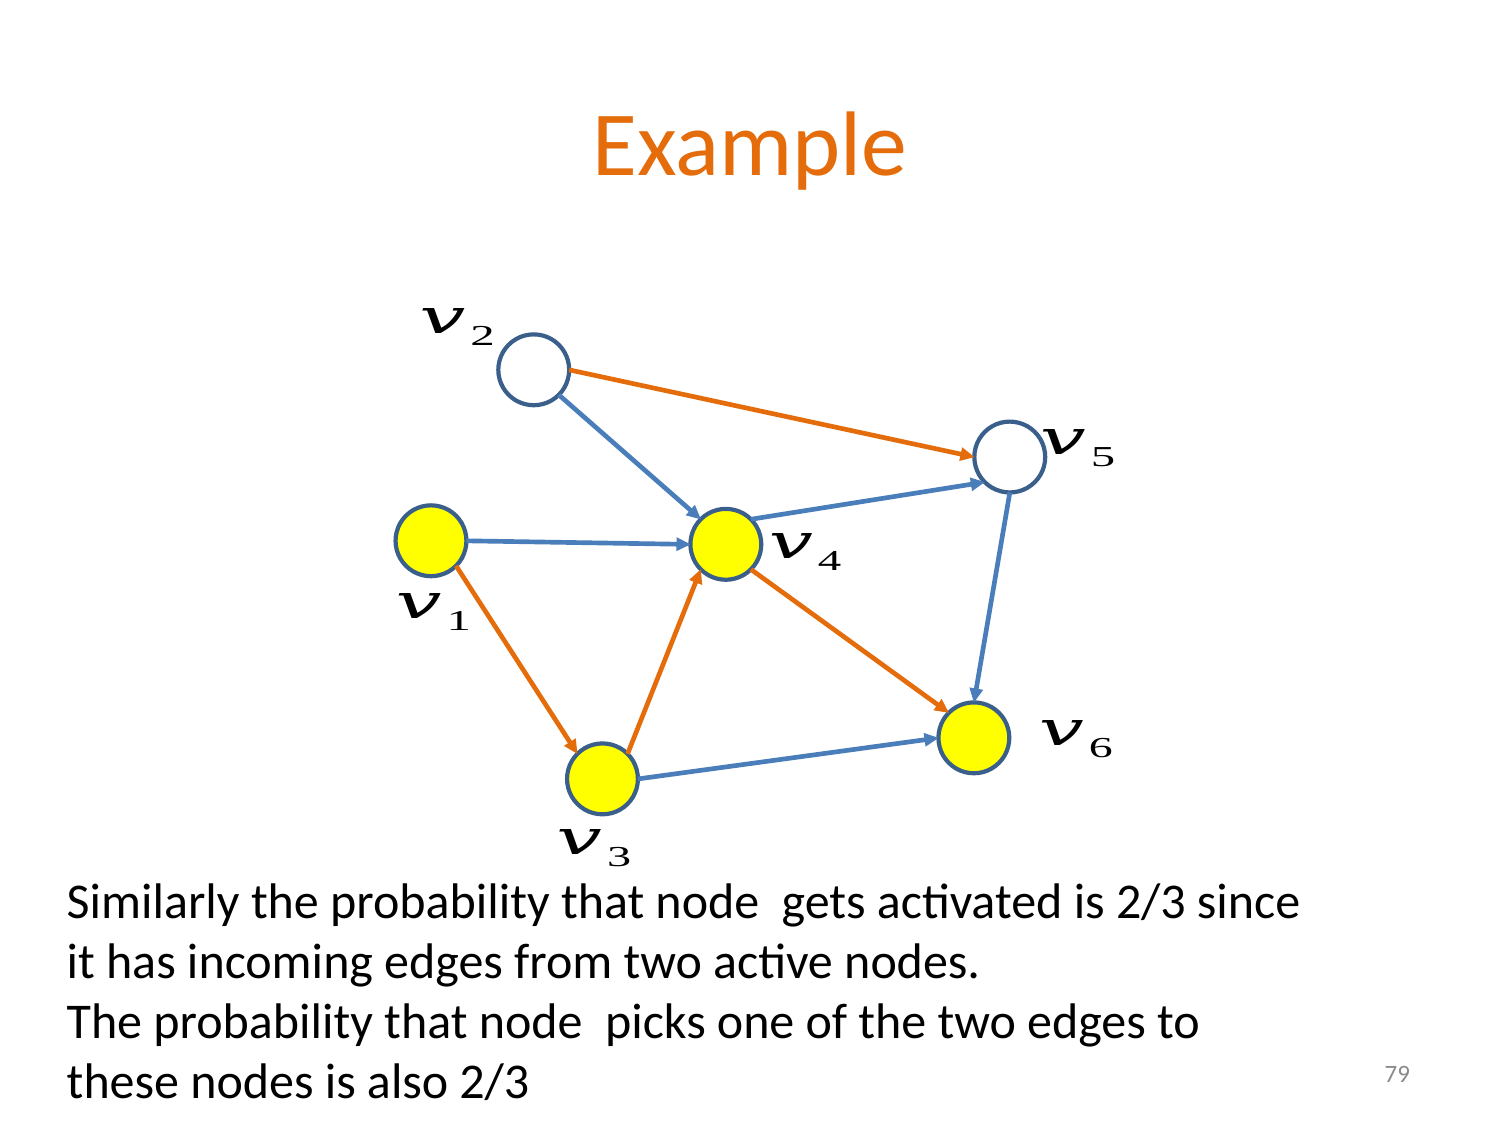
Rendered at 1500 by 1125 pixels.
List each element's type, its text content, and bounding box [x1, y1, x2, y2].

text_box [455, 565, 578, 755]
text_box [627, 569, 702, 755]
text_box [564, 741, 640, 817]
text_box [750, 569, 950, 713]
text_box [466, 540, 691, 545]
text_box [637, 737, 939, 780]
text_box [688, 506, 764, 582]
slide_number 79 [1074, 1042, 1425, 1103]
text_box [936, 700, 1012, 776]
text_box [558, 394, 702, 520]
text_box [496, 332, 572, 408]
text_box [972, 419, 1048, 495]
title Example [75, 45, 1425, 233]
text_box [973, 492, 1011, 703]
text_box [568, 369, 975, 458]
text_box [393, 503, 469, 579]
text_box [750, 481, 985, 520]
